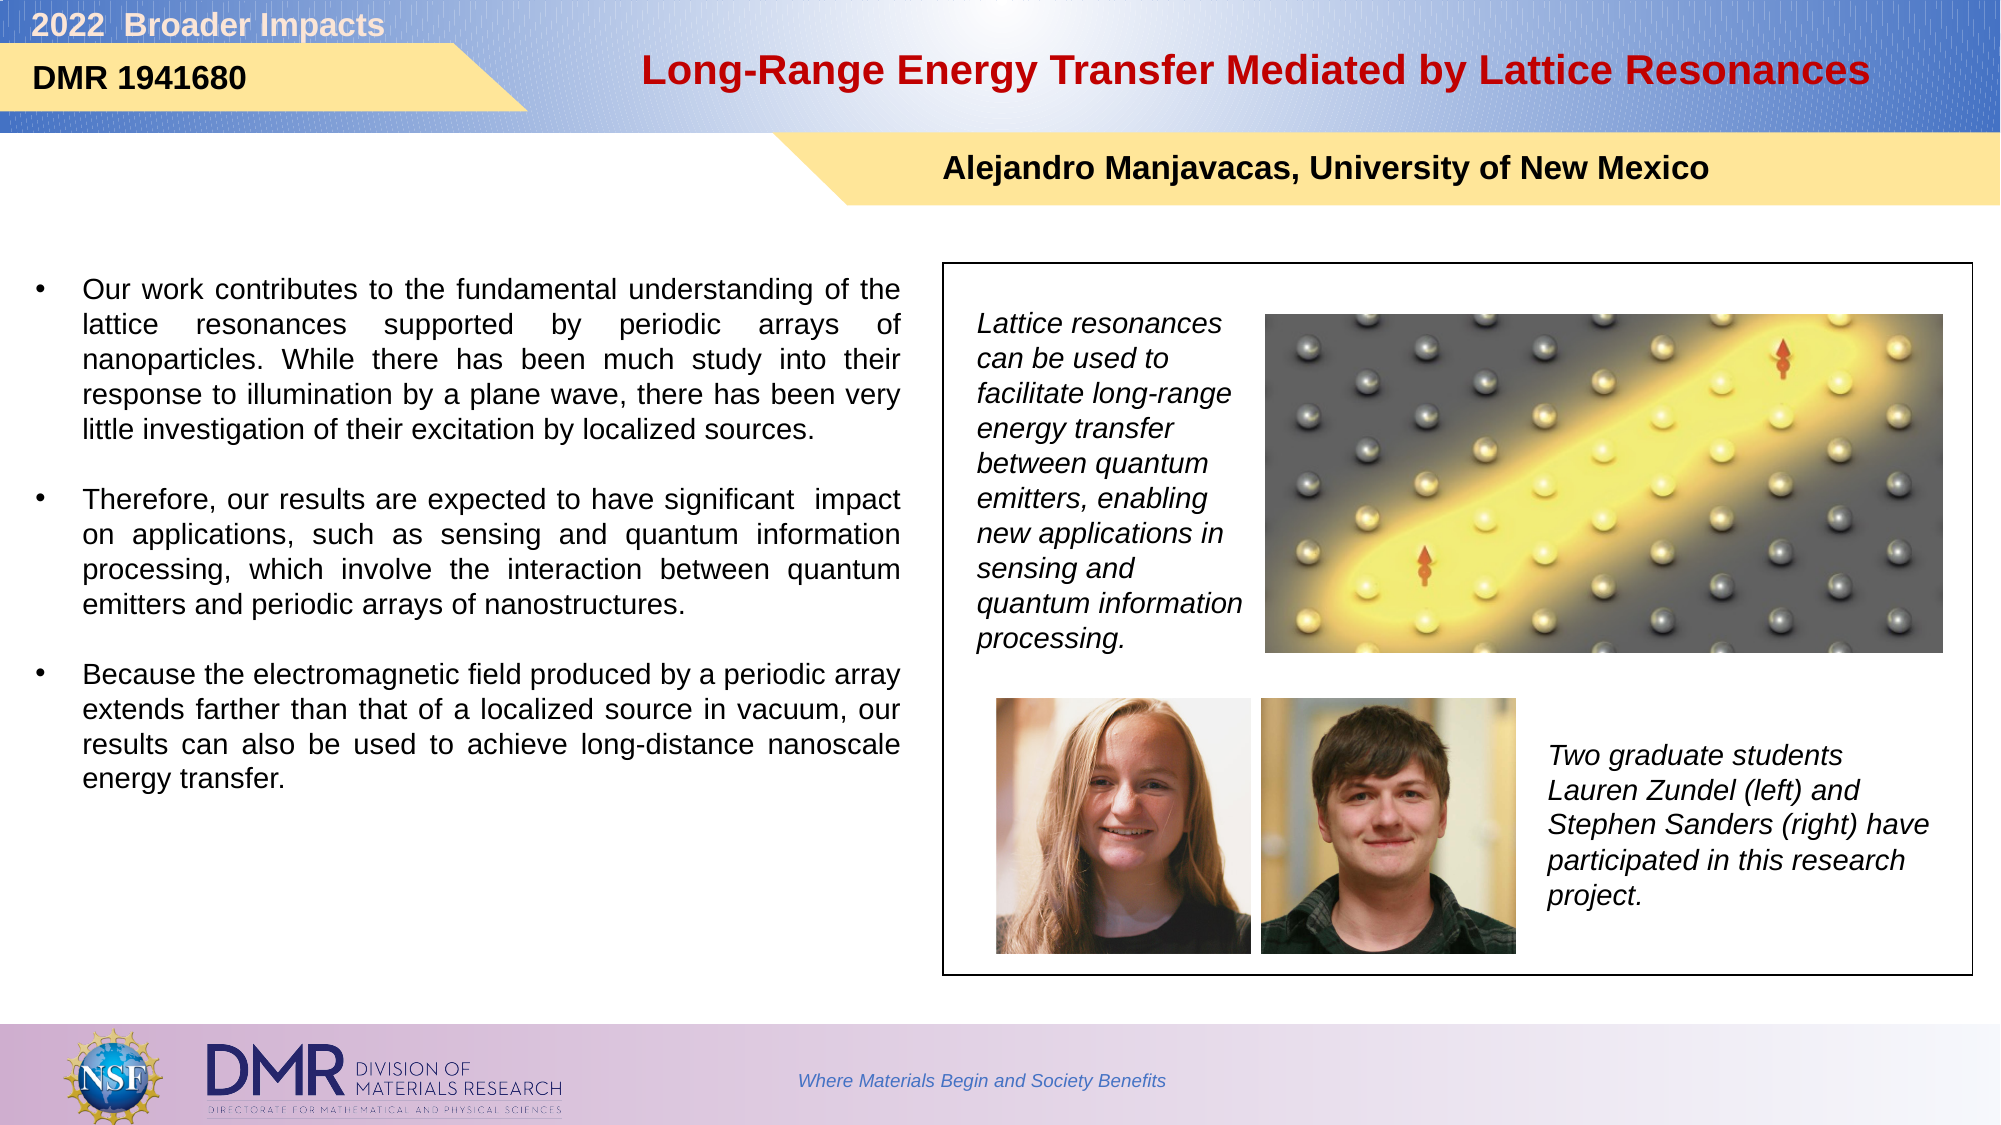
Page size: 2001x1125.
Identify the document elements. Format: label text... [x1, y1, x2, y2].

text_box Our work contributes to the fundamental understanding of the lattice resonances supported by periodic arrays of nanoparticles. While there has been much study into their response to illumination by a plane wave, there has been very little investigation of their excitation by localized sources. Therefore, our results are expected to have significant impact on applications, such as sensing and quantum information processing, which involve the interaction between quantum emitters and periodic arrays of nanostructures. Because the electromagnetic field produced by a periodic array extends farther than that of a localized source in vacuum, our results can also be used to achieve long-distance nanoscale energy transfer. [20, 263, 918, 803]
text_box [995, 698, 1516, 954]
text_box 2022 Broader Impacts [16, 0, 510, 51]
title Long-Range Energy Transfer Mediated by Lattice Resonances [626, 24, 2000, 118]
picture [1265, 314, 1943, 653]
text_box DMR 1941680 [17, 51, 262, 104]
text_box Alejandro Manjavacas, University of New Mexico [927, 138, 1726, 194]
text_box Lattice resonances can be used to facilitate long-range energy transfer between quantum emitters, enabling new applications in sensing and quantum information processing. [962, 296, 1266, 662]
text_box [943, 263, 1973, 975]
picture [62, 1026, 164, 1125]
picture [201, 1028, 563, 1119]
